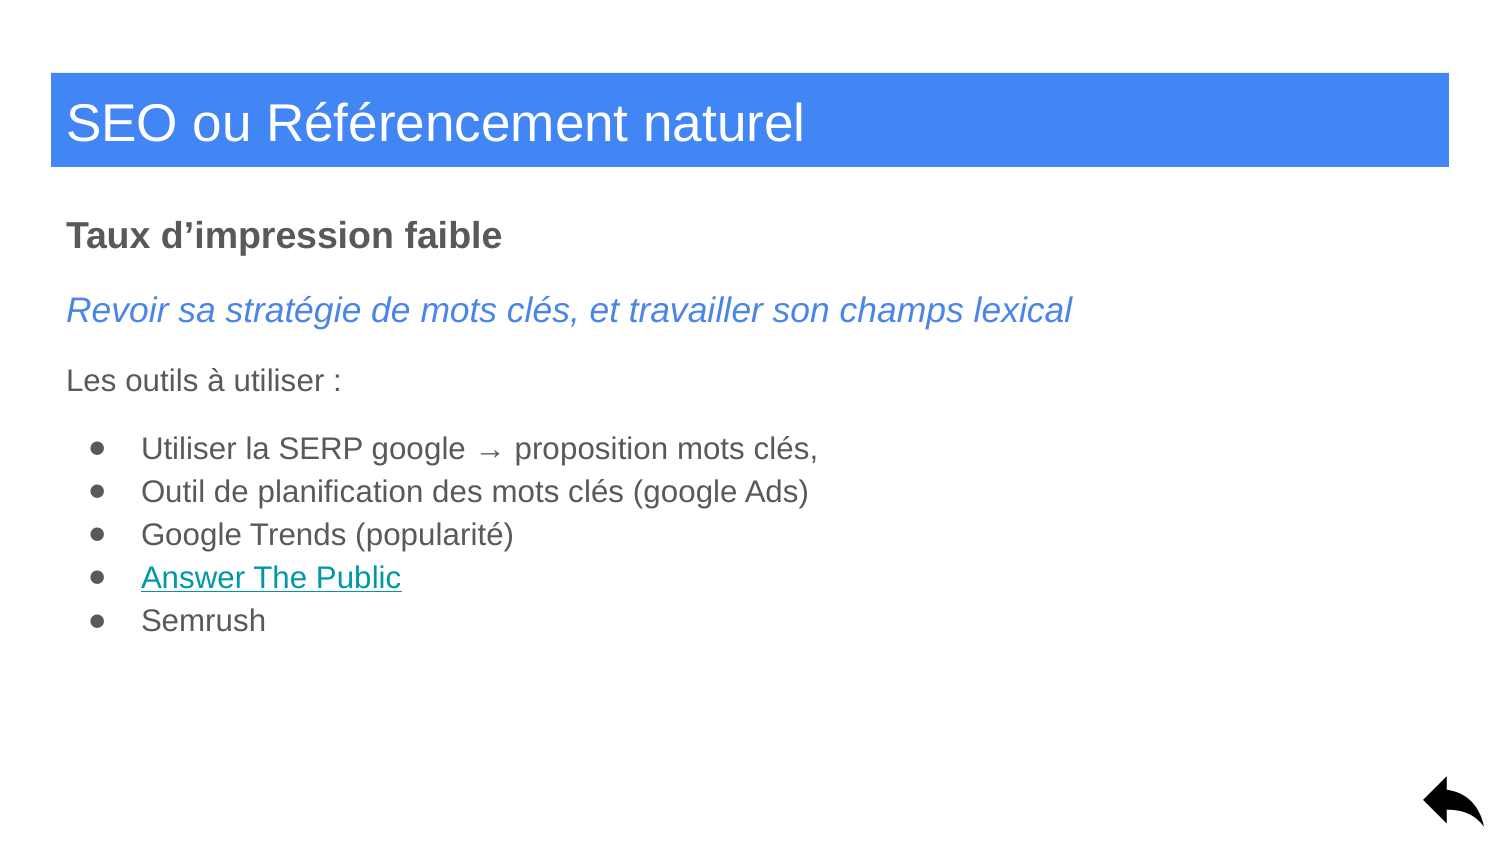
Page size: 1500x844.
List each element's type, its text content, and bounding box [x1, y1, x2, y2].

picture [1423, 771, 1484, 832]
list Taux d’impression faible Revoir sa stratégie de mots clés, et travailler son champs lexical Les outils à utiliser : Utiliser la SERP google → proposition mots clés, Outil de planification des mots clés (google Ads) Google Trends (popularité) Answer The Public Semrush [51, 189, 1449, 750]
title SEO ou Référencement naturel [51, 72, 1449, 167]
